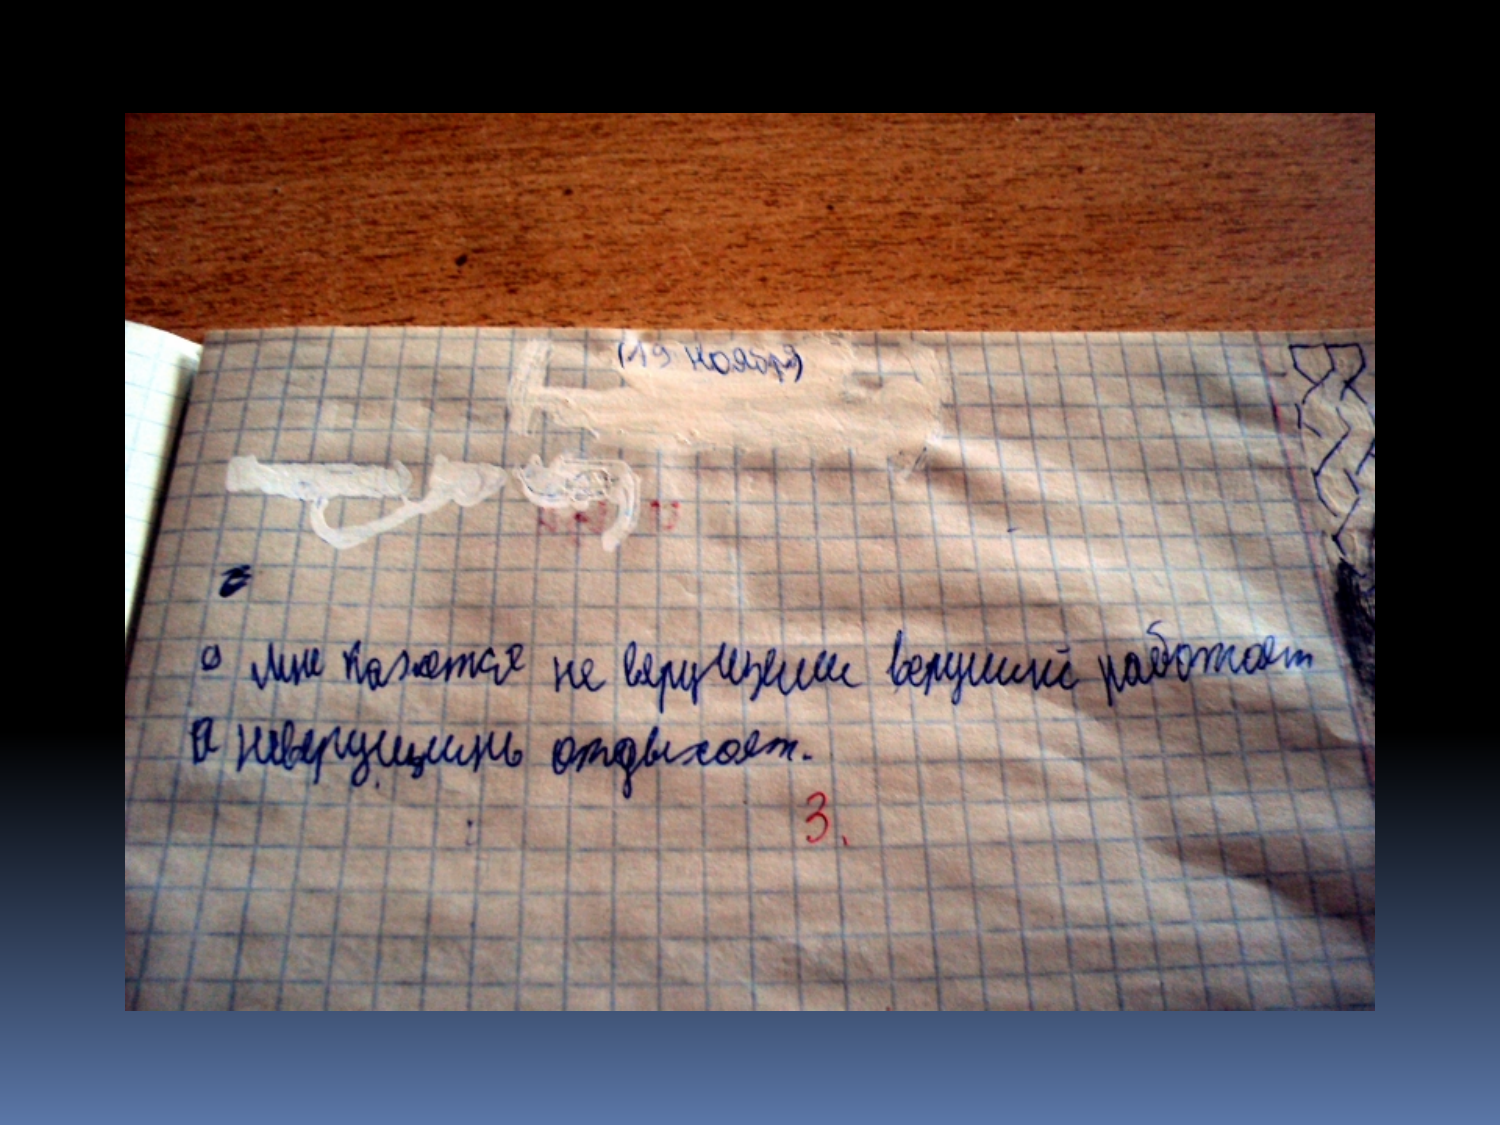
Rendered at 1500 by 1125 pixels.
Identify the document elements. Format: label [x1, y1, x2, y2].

picture [124, 113, 1376, 1012]
